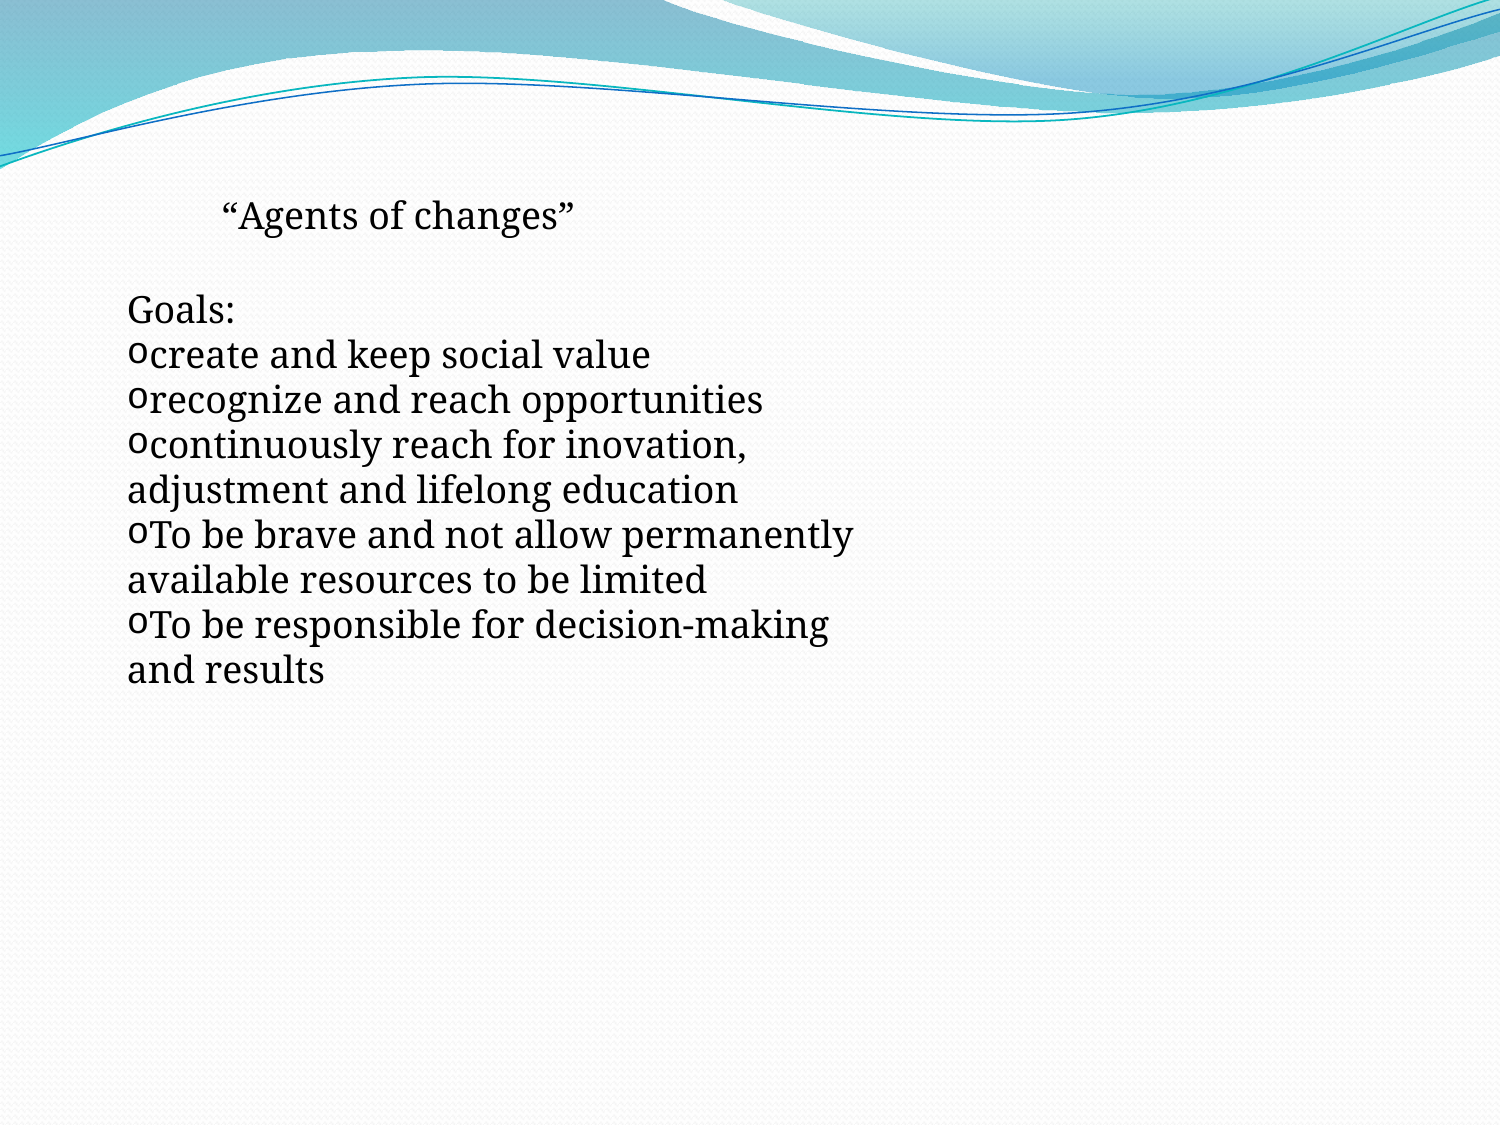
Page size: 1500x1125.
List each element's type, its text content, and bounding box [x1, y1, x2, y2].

text_box “Agents of changes” [206, 184, 703, 245]
text_box Goals: create and keep social value recognize and reach opportunities continuously reach for inovation, adjustment and lifelong education To be brave and not allow permanently available resources to be limited To be responsible for decision-making and results [112, 278, 916, 699]
